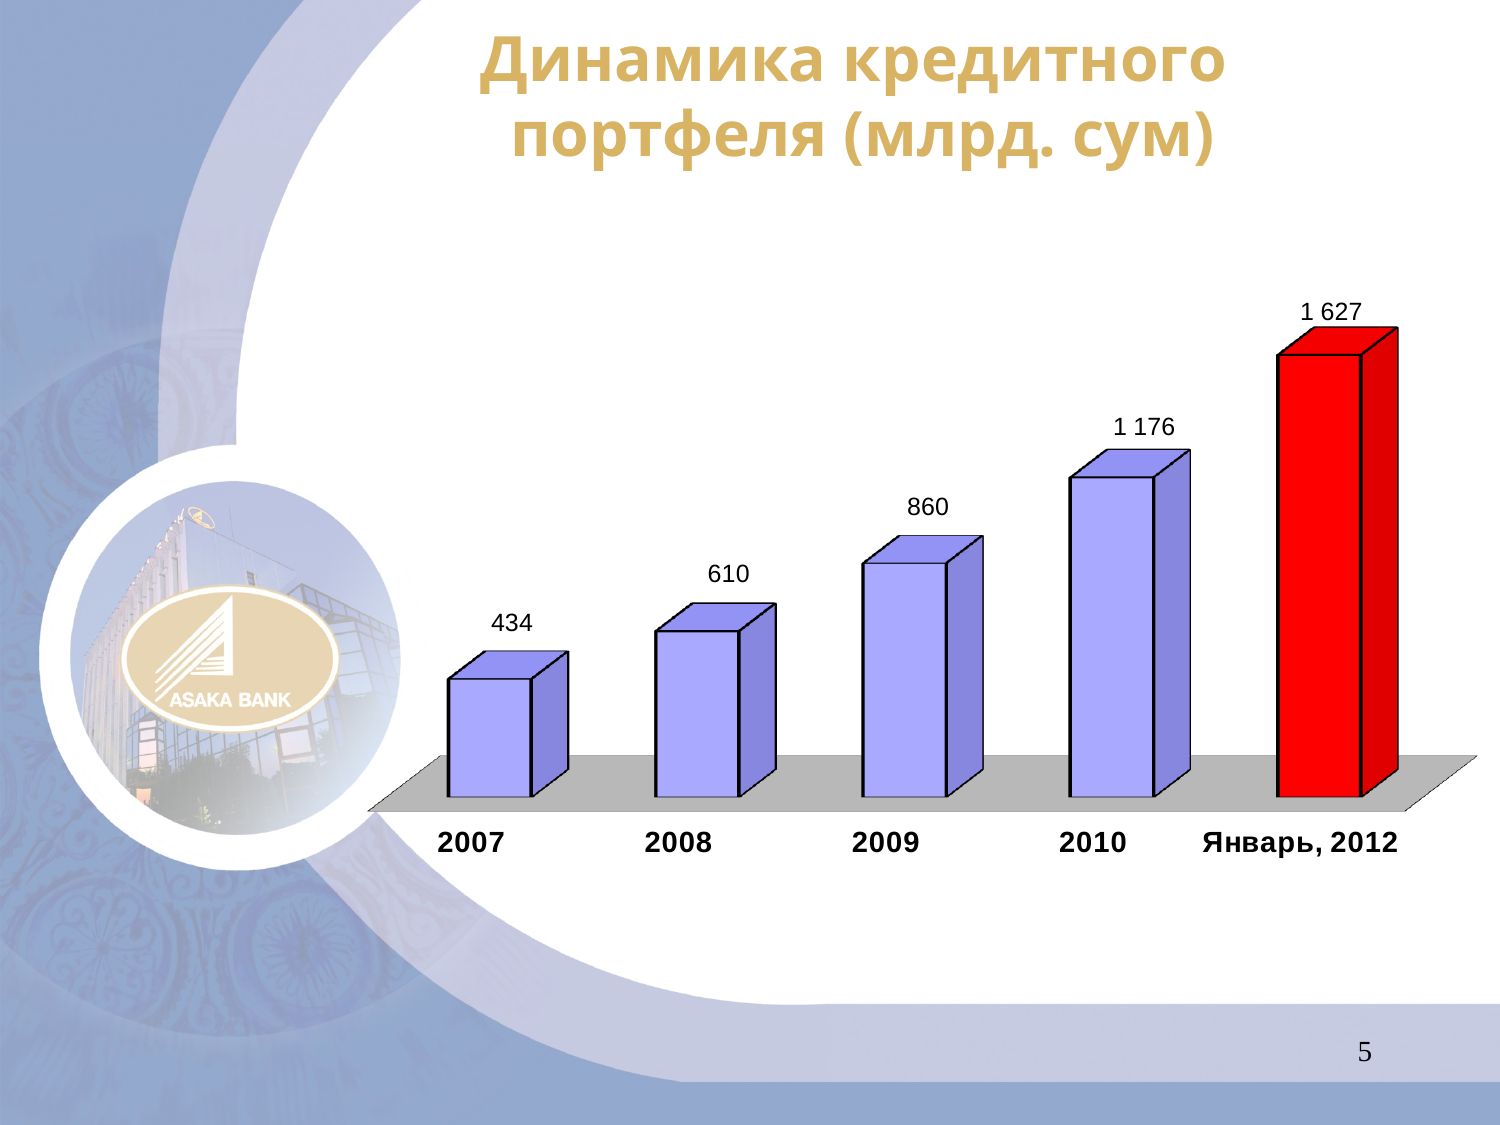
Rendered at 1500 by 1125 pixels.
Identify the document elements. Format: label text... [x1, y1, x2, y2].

title Динамика кредитного портфеля (млрд. сум) [224, 0, 1500, 188]
slide_number 5 [1074, 1024, 1388, 1101]
picture [0, 0, 1500, 1125]
chart [280, 210, 1500, 919]
